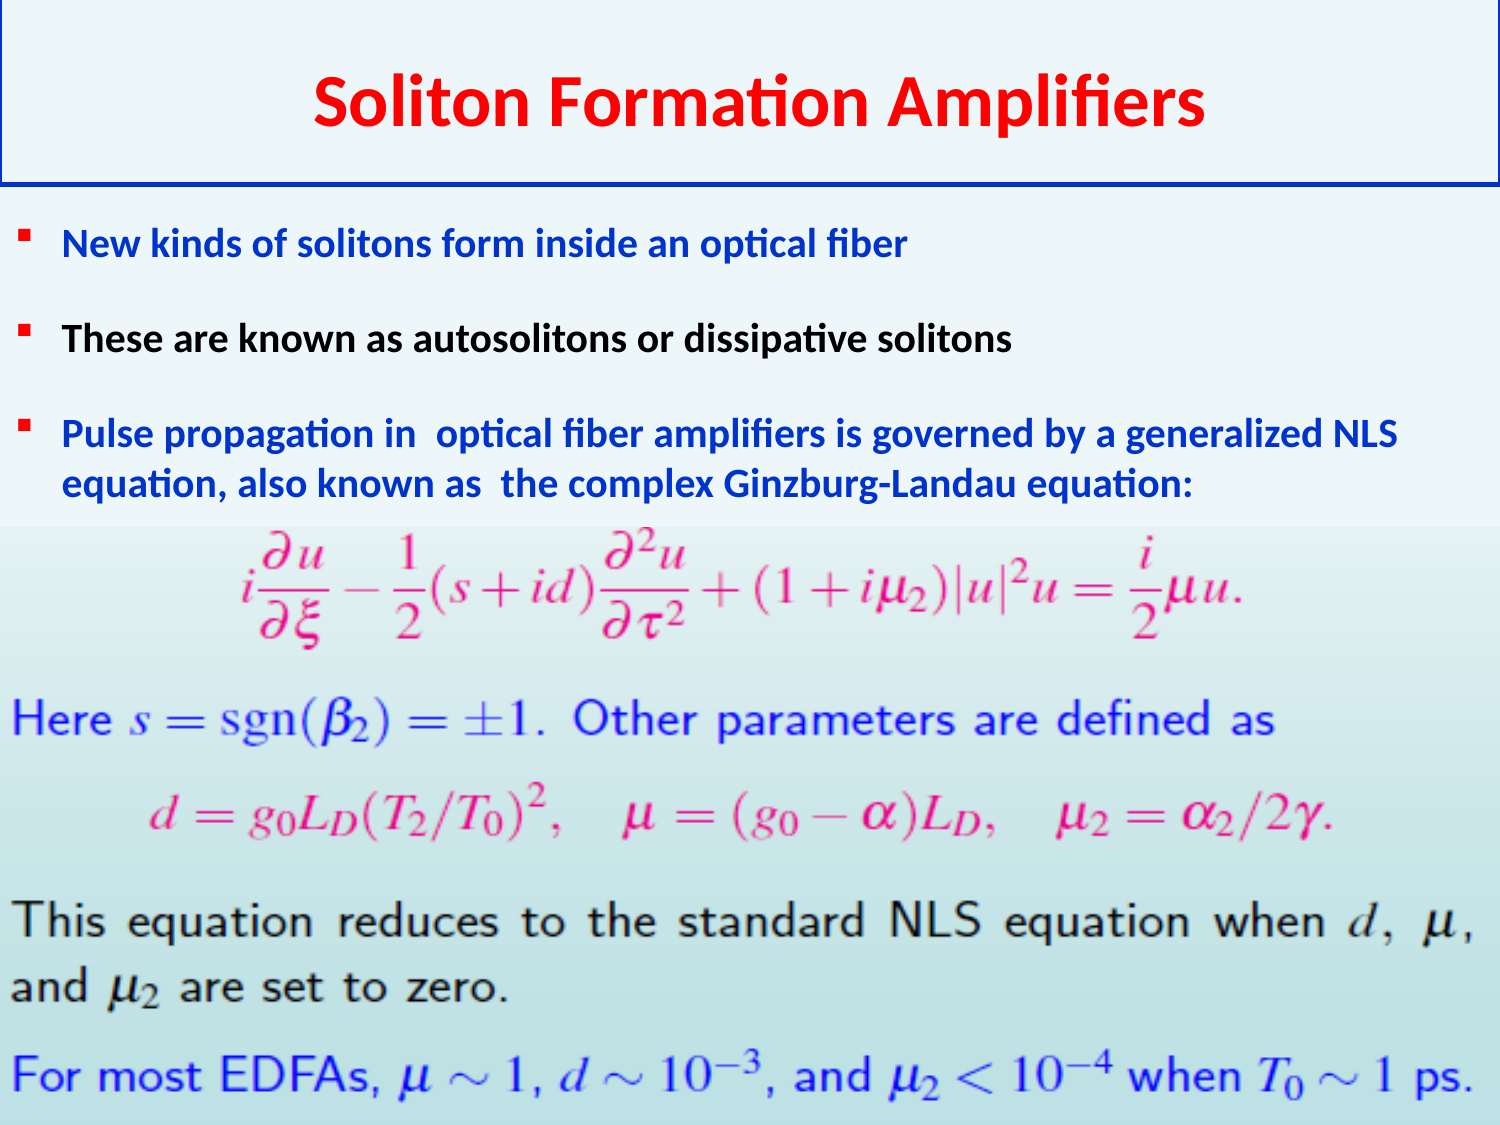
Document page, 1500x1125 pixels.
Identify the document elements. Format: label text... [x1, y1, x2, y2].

text_box New kinds of solitons form inside an optical fiber These are known as autosolitons or dissipative solitons Pulse propagation in optical fiber amplifiers is governed by a generalized NLS equation, also known as the complex Ginzburg-Landau equation: [0, 208, 1471, 513]
picture [0, 526, 1500, 1125]
text_box Soliton Formation Amplifiers [0, 0, 1500, 185]
